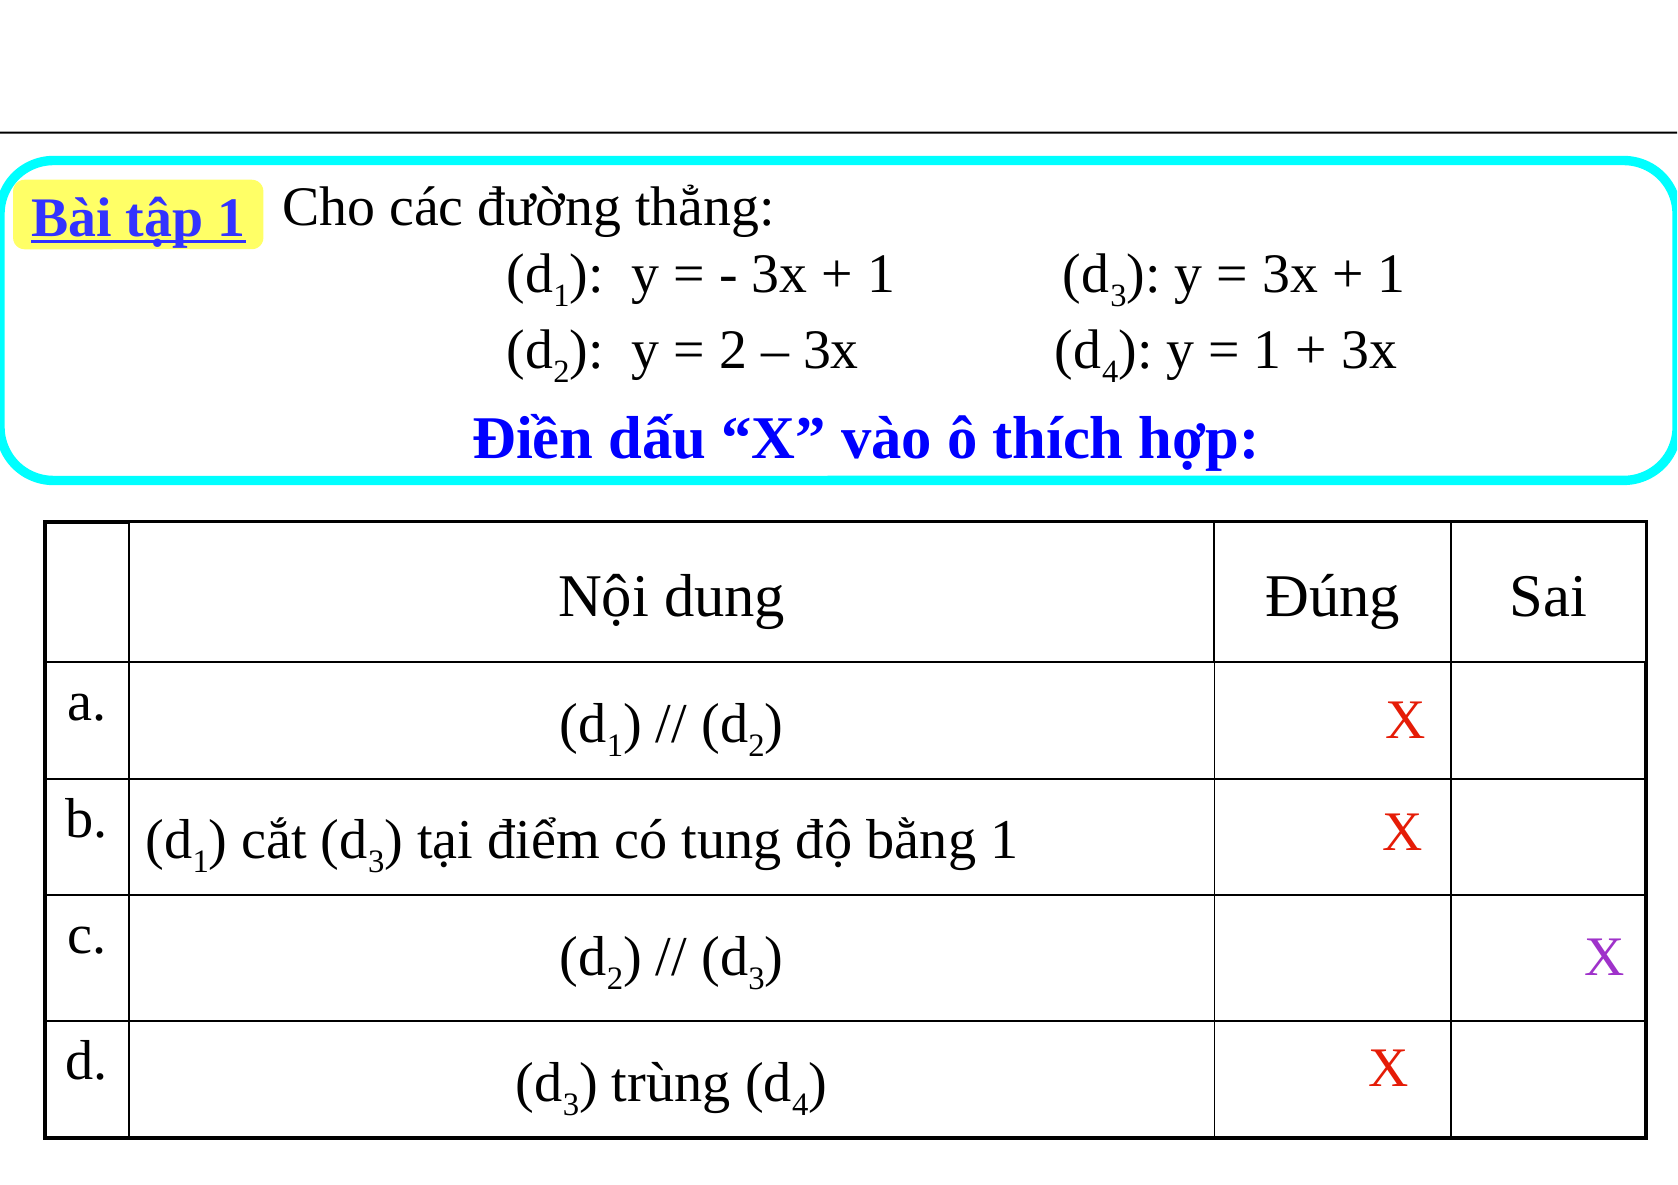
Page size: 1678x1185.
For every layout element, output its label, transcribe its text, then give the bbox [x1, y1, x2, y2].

text_box Bài tập 1 [13, 179, 264, 250]
table_cell [1215, 780, 1450, 894]
table_cell [1215, 663, 1450, 778]
table_cell [1215, 1022, 1450, 1136]
table_cell [1215, 896, 1450, 1020]
table_cell (d1) // (d2) [130, 663, 1214, 778]
text_box Đúng [1214, 522, 1451, 663]
text_box X [1353, 1023, 1438, 1106]
table_cell d. [47, 1022, 128, 1136]
text_box [0, 160, 1678, 481]
text_box Sai [1451, 522, 1646, 663]
table_cell [1452, 896, 1644, 1020]
text_box Điền dấu “X” vào ô thích hợp: [142, 369, 1591, 479]
table_cell [1452, 780, 1644, 894]
text_box X [1368, 787, 1452, 869]
table_cell a. [47, 663, 128, 778]
text_box Nội dung [128, 522, 1214, 663]
table_header [47, 524, 128, 661]
table_cell (d2) // (d3) [130, 896, 1214, 1020]
table_cell [1452, 1022, 1644, 1136]
table_cell [1452, 663, 1644, 778]
table_cell (d3) trùng (d4) [130, 1022, 1214, 1136]
text_box X [1370, 675, 1455, 758]
table_cell c. [47, 896, 128, 1020]
table_cell (d1) cắt (d3) tại điểm có tung độ bằng 1 [130, 780, 1214, 894]
text_box Cho các đường thẳng: (d1): y = - 3x + 1 (d3): y = 3x + 1 (d2): y = 2 – 3x (d4): y = 1 + 3x [267, 161, 1636, 397]
text_box X [1569, 912, 1677, 995]
table_cell b. [47, 780, 128, 894]
